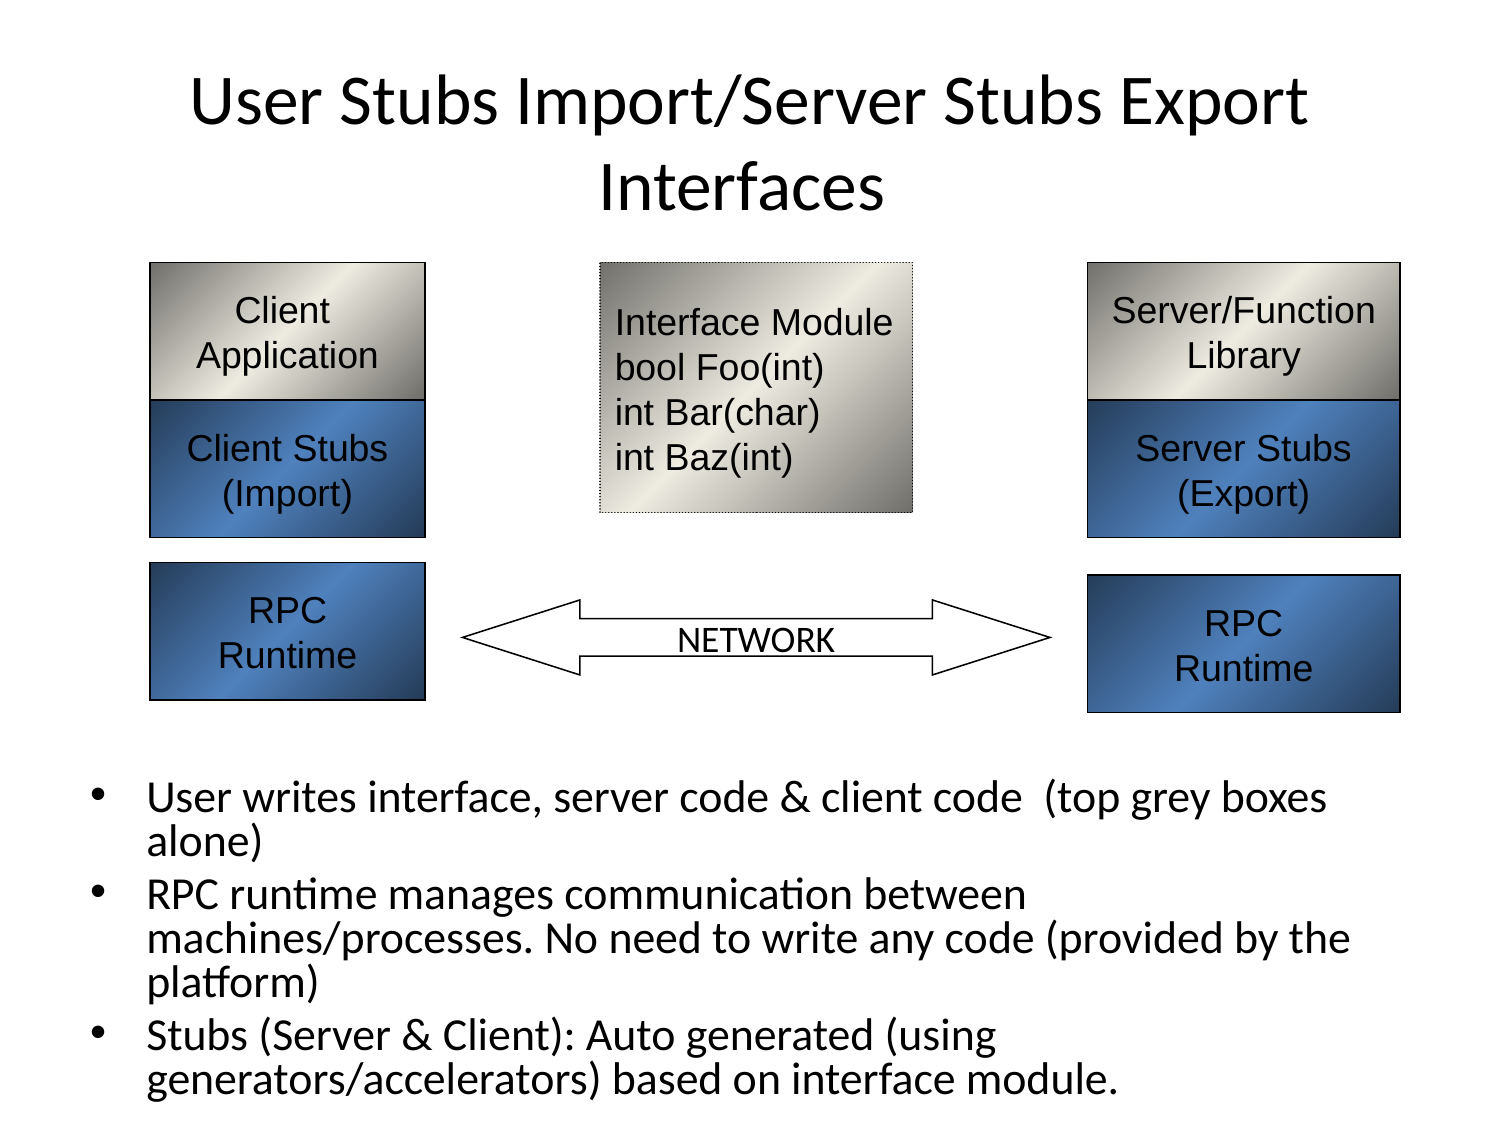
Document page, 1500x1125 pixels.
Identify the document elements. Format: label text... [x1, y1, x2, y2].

text_box Client Application [150, 262, 425, 400]
text_box [74, 45, 1425, 233]
text_box User writes interface, server code & client code (top grey boxes alone) RPC runtime manages communication between machines/processes. No need to write any code (provided by the platform) Stubs (Server & Client): Auto generated (using generators/accelerators) based on interface module. [74, 769, 1425, 1063]
text_box RPC Runtime [1087, 574, 1400, 713]
text_box Client Stubs (Import) [150, 400, 425, 538]
text_box Interface Module bool Foo(int) int Bar(char) int Baz(int) [599, 262, 913, 513]
text_box Server/Function Library [1087, 262, 1400, 400]
text_box Server Stubs (Export) [1087, 400, 1400, 538]
text_box NETWORK [462, 599, 1050, 675]
text_box RPC Runtime [150, 562, 425, 700]
list [75, 262, 1425, 769]
